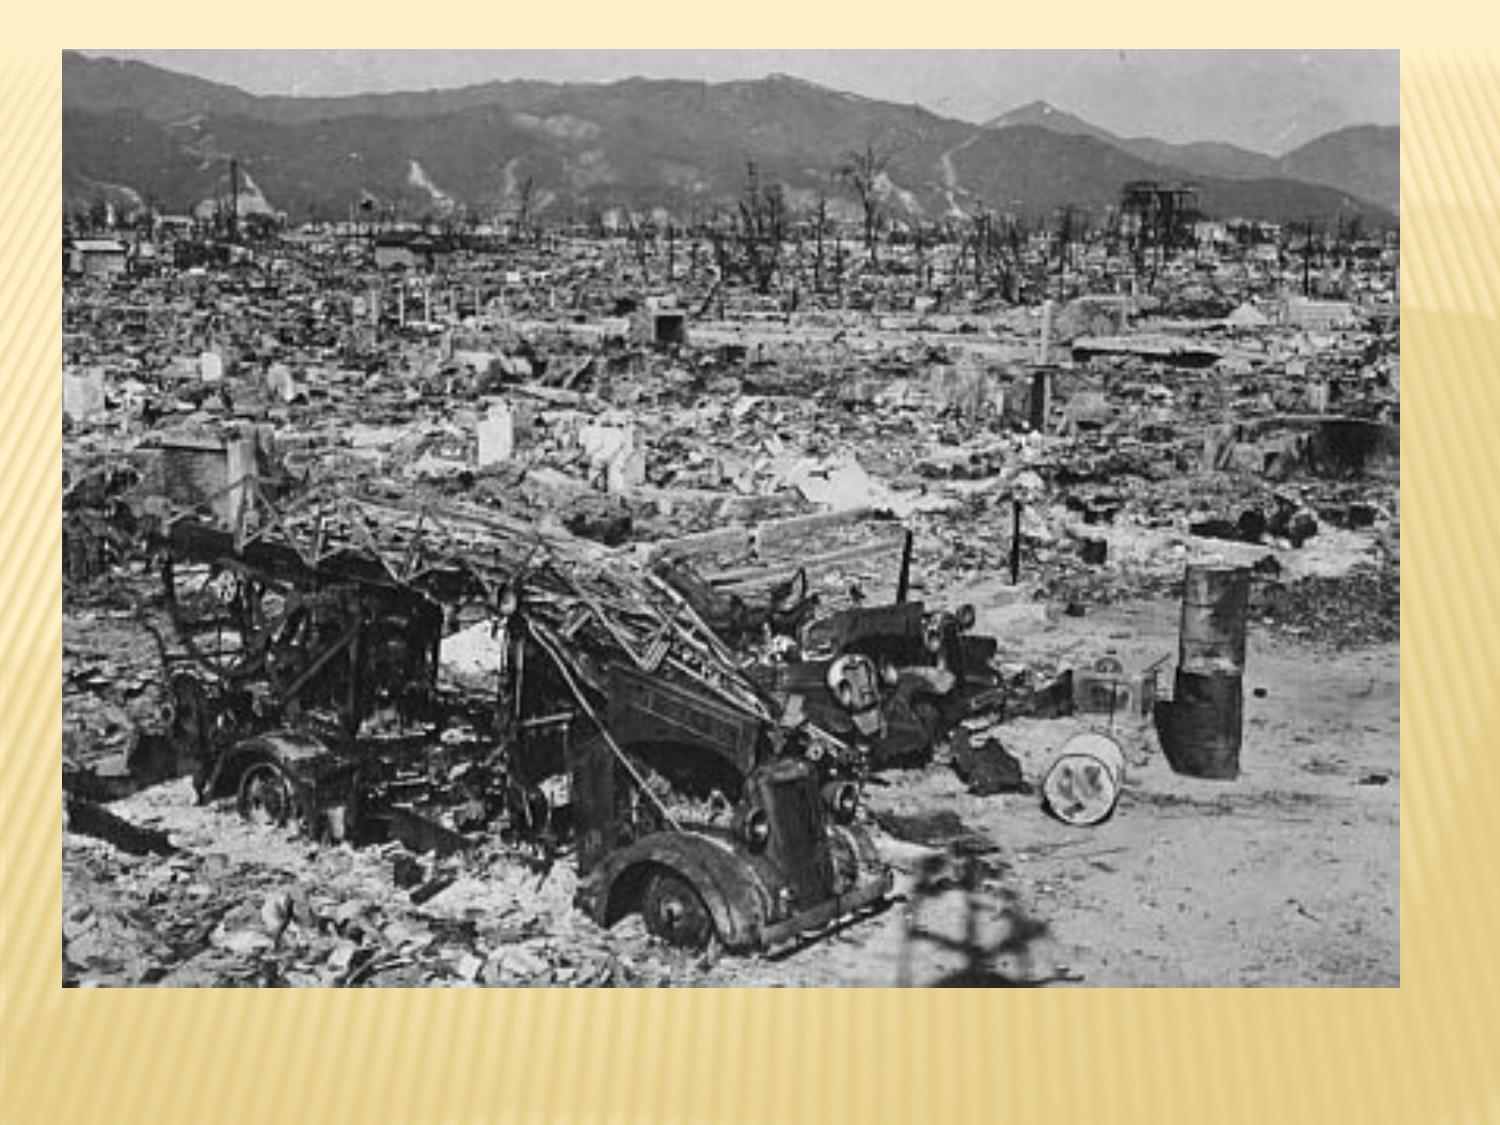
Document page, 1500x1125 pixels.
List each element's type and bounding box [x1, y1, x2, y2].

picture [62, 49, 1401, 988]
